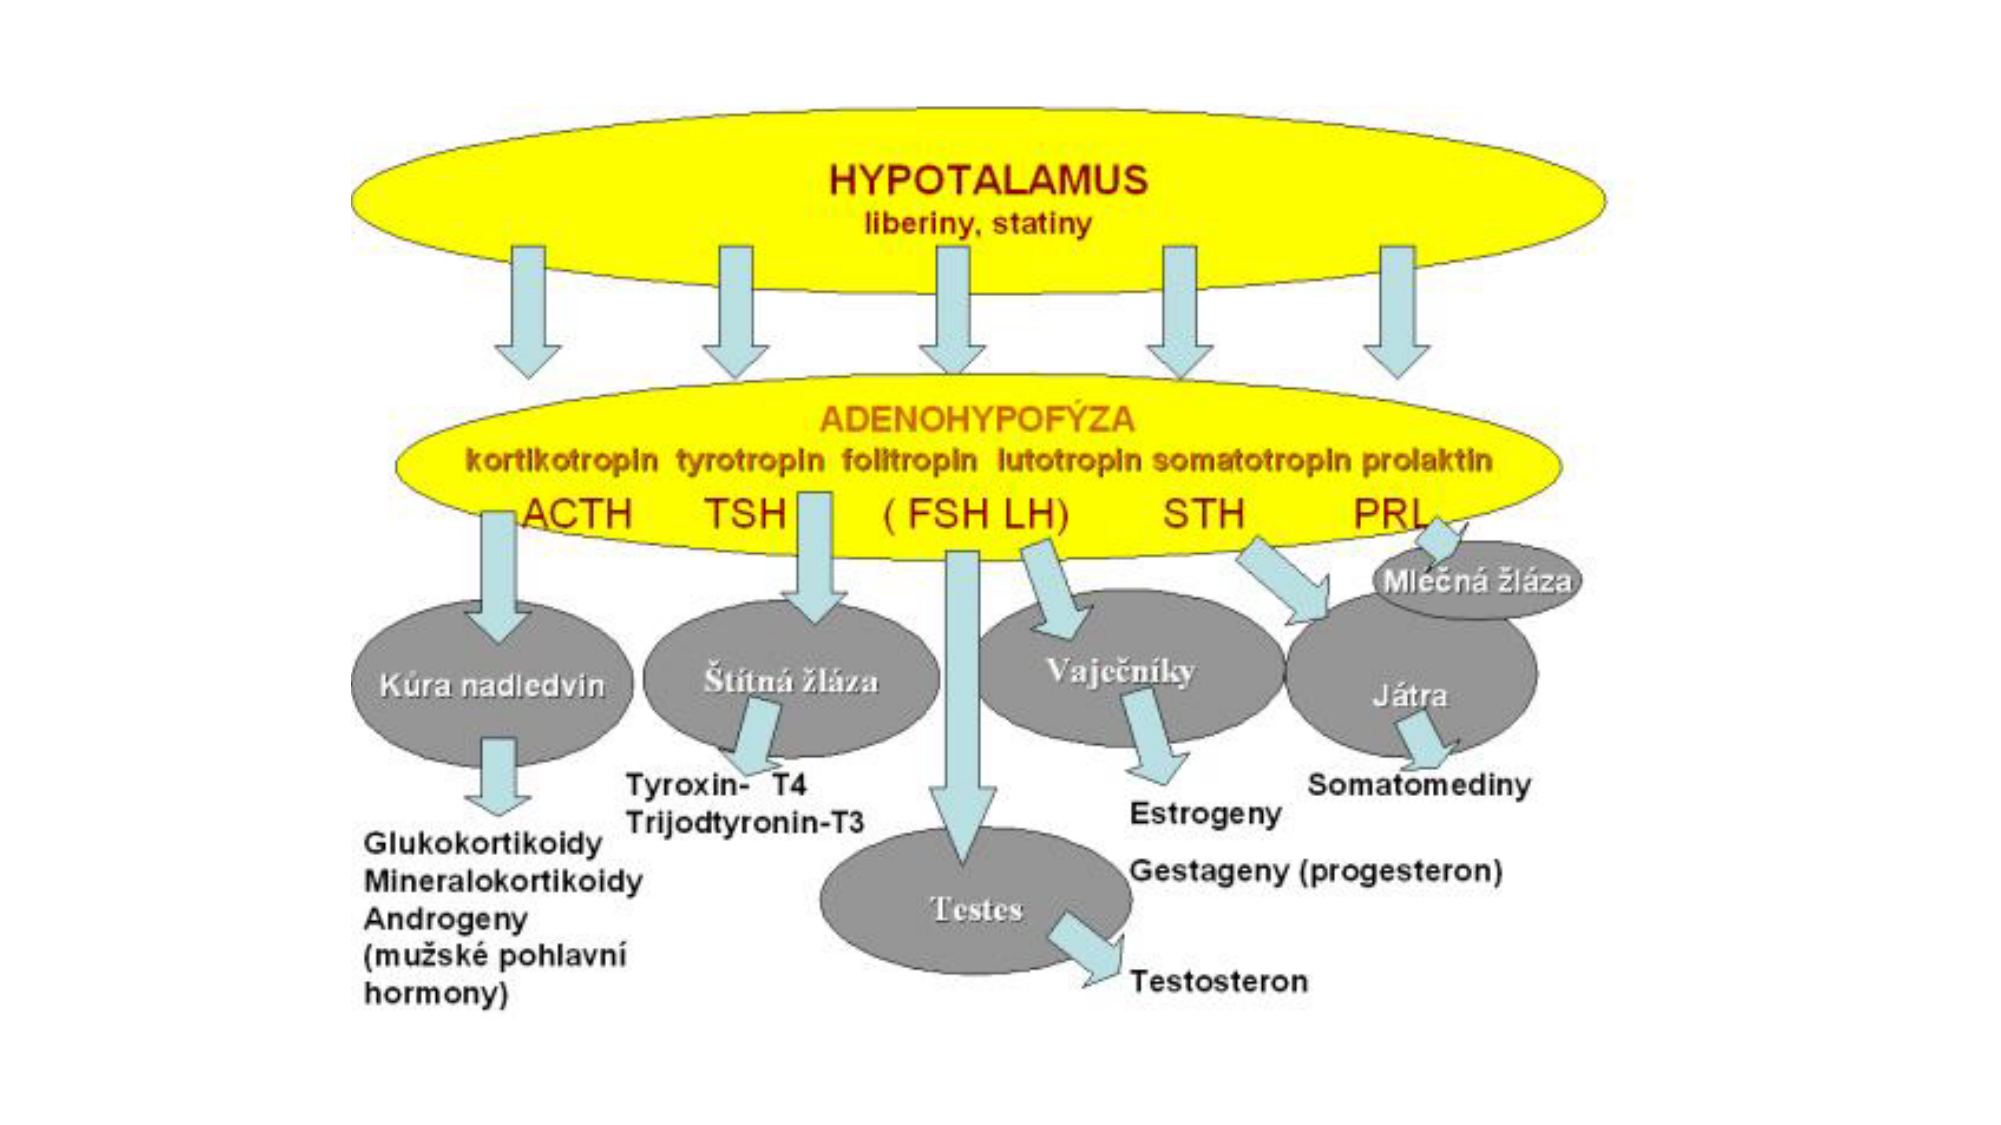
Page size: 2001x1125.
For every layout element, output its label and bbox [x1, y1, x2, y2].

picture [351, 105, 1649, 1020]
